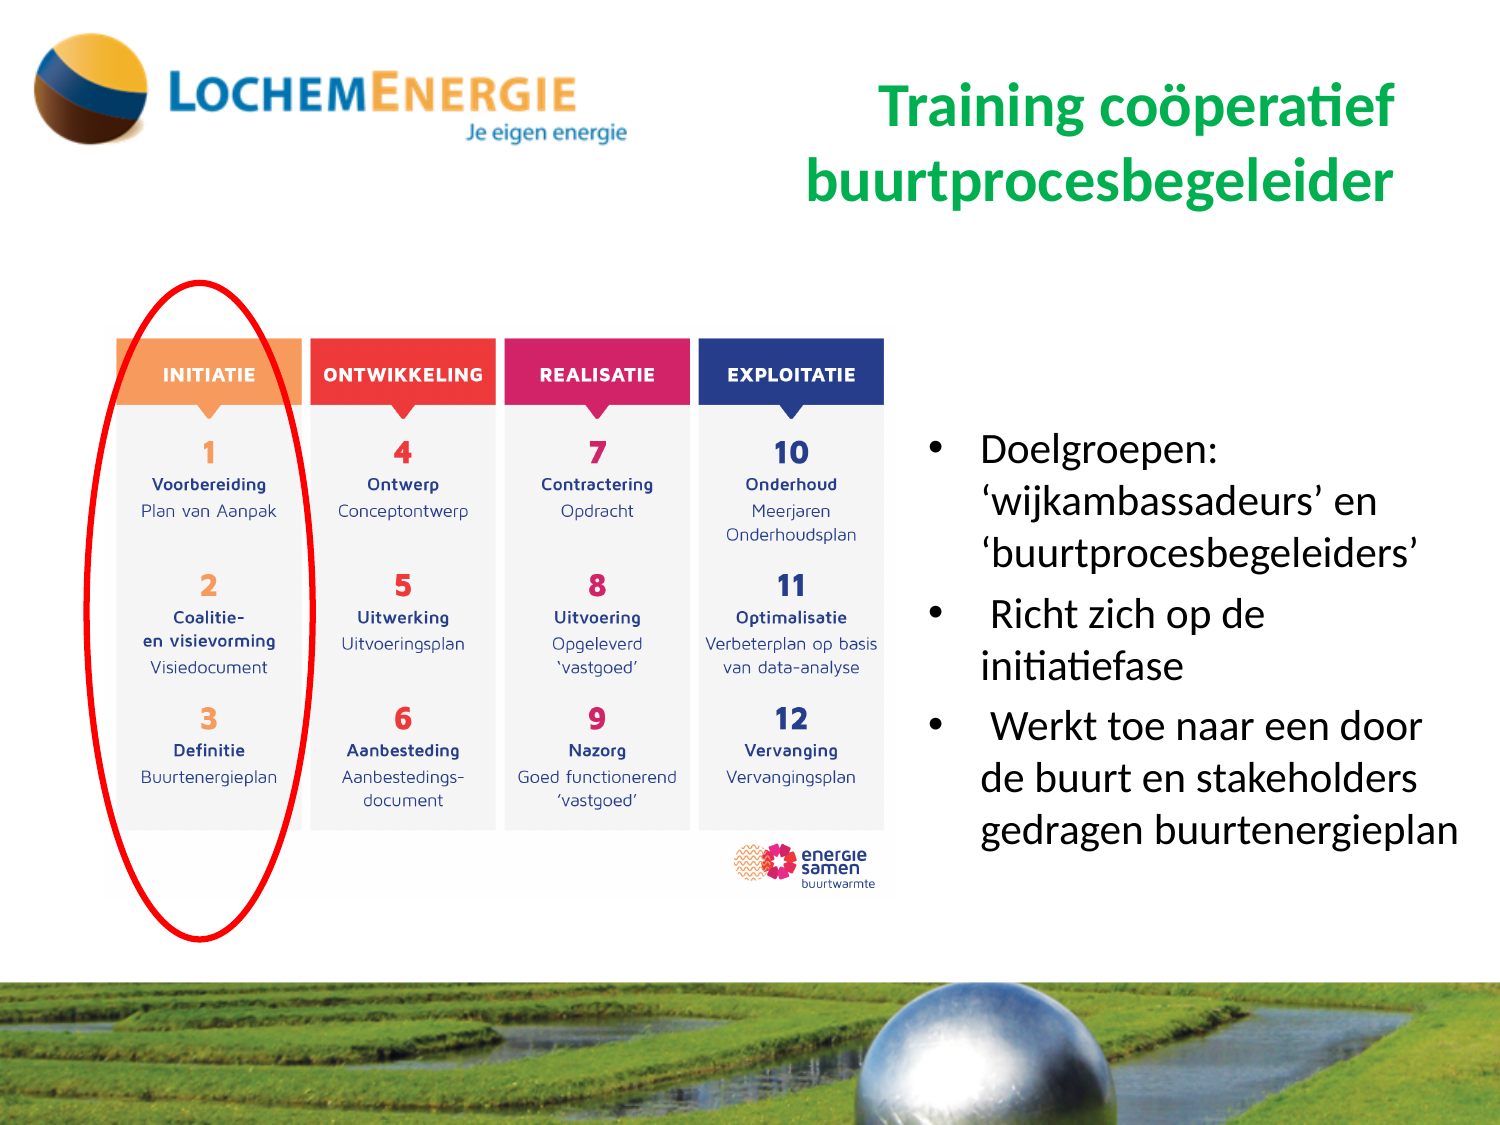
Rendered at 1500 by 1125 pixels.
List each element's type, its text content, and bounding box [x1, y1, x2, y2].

text_box [150, 910, 250, 942]
picture [0, 0, 1500, 1125]
text_box [142, 280, 257, 323]
list Doelgroepen: ‘wijkambassadeurs’ en ‘buurtprocesbegeleiders’ Richt zich op de initiatiefase Werkt toe naar een door de buurt en stakeholders gedragen buurtenergieplan [913, 412, 1478, 886]
title Training coöperatief buurtprocesbegeleider [75, 45, 1425, 233]
text_box [84, 460, 97, 762]
